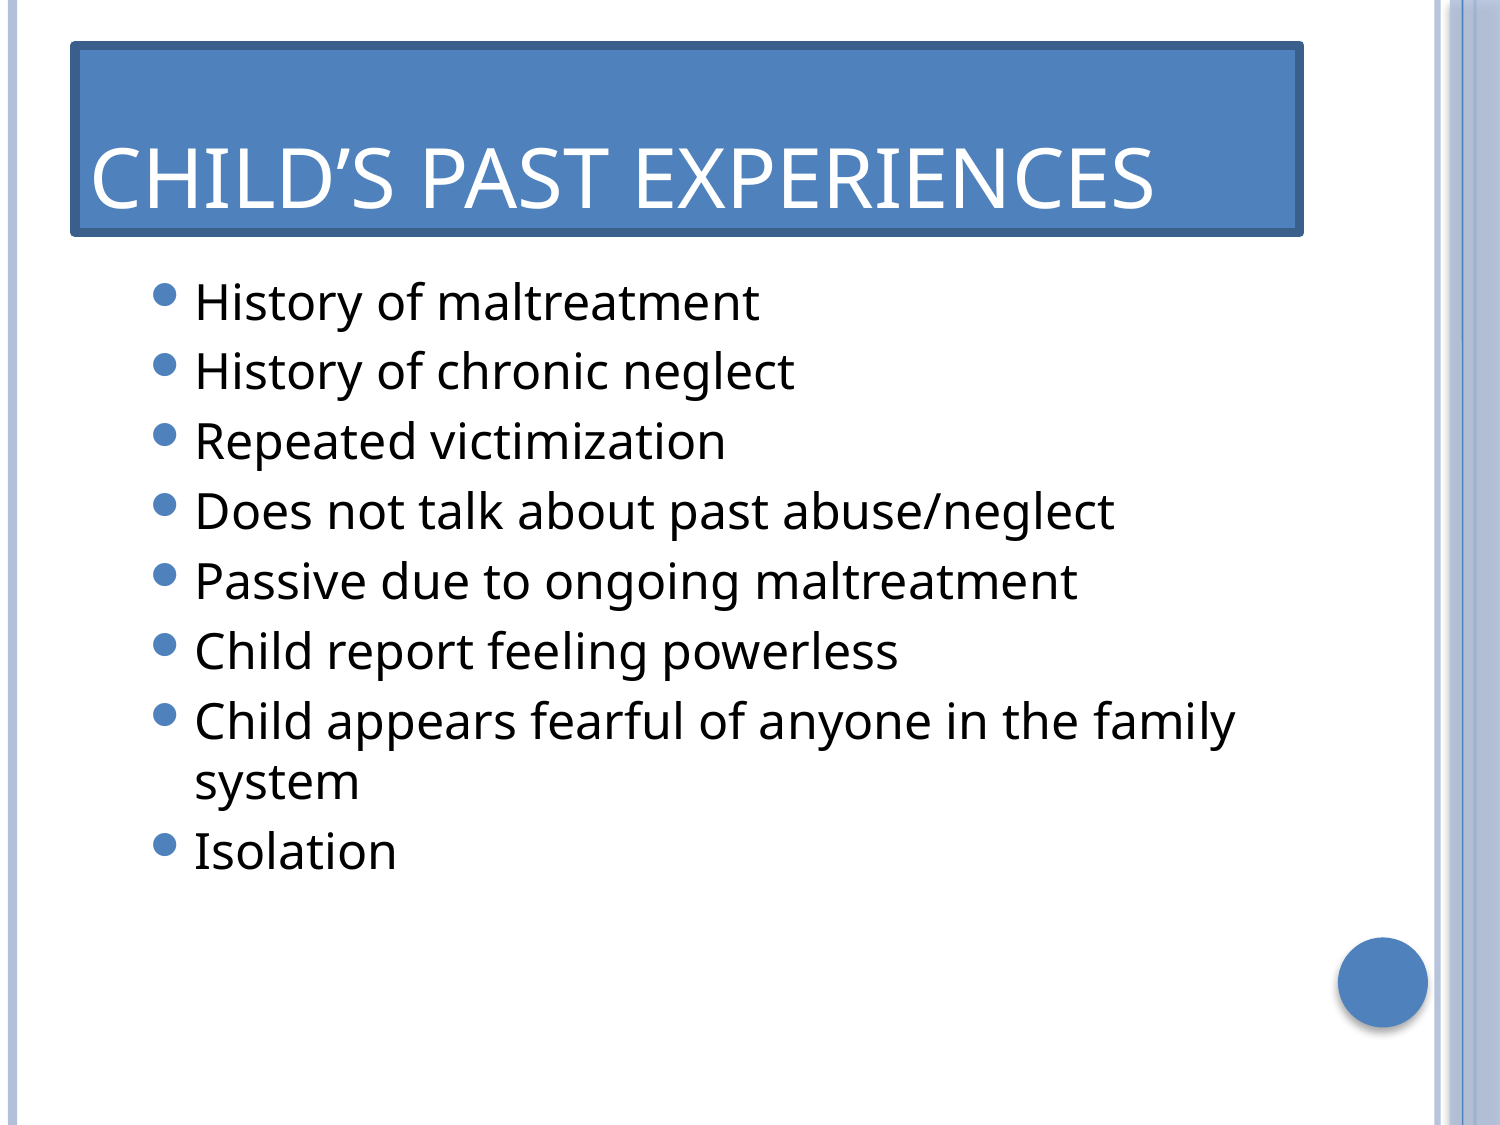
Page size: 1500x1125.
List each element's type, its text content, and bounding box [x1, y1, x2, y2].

list History of maltreatment History of chronic neglect Repeated victimization Does not talk about past abuse/neglect Passive due to ongoing maltreatment Child report feeling powerless Child appears fearful of anyone in the family system Isolation [75, 262, 1300, 1062]
title Child’s Past Experiences [70, 41, 1304, 237]
